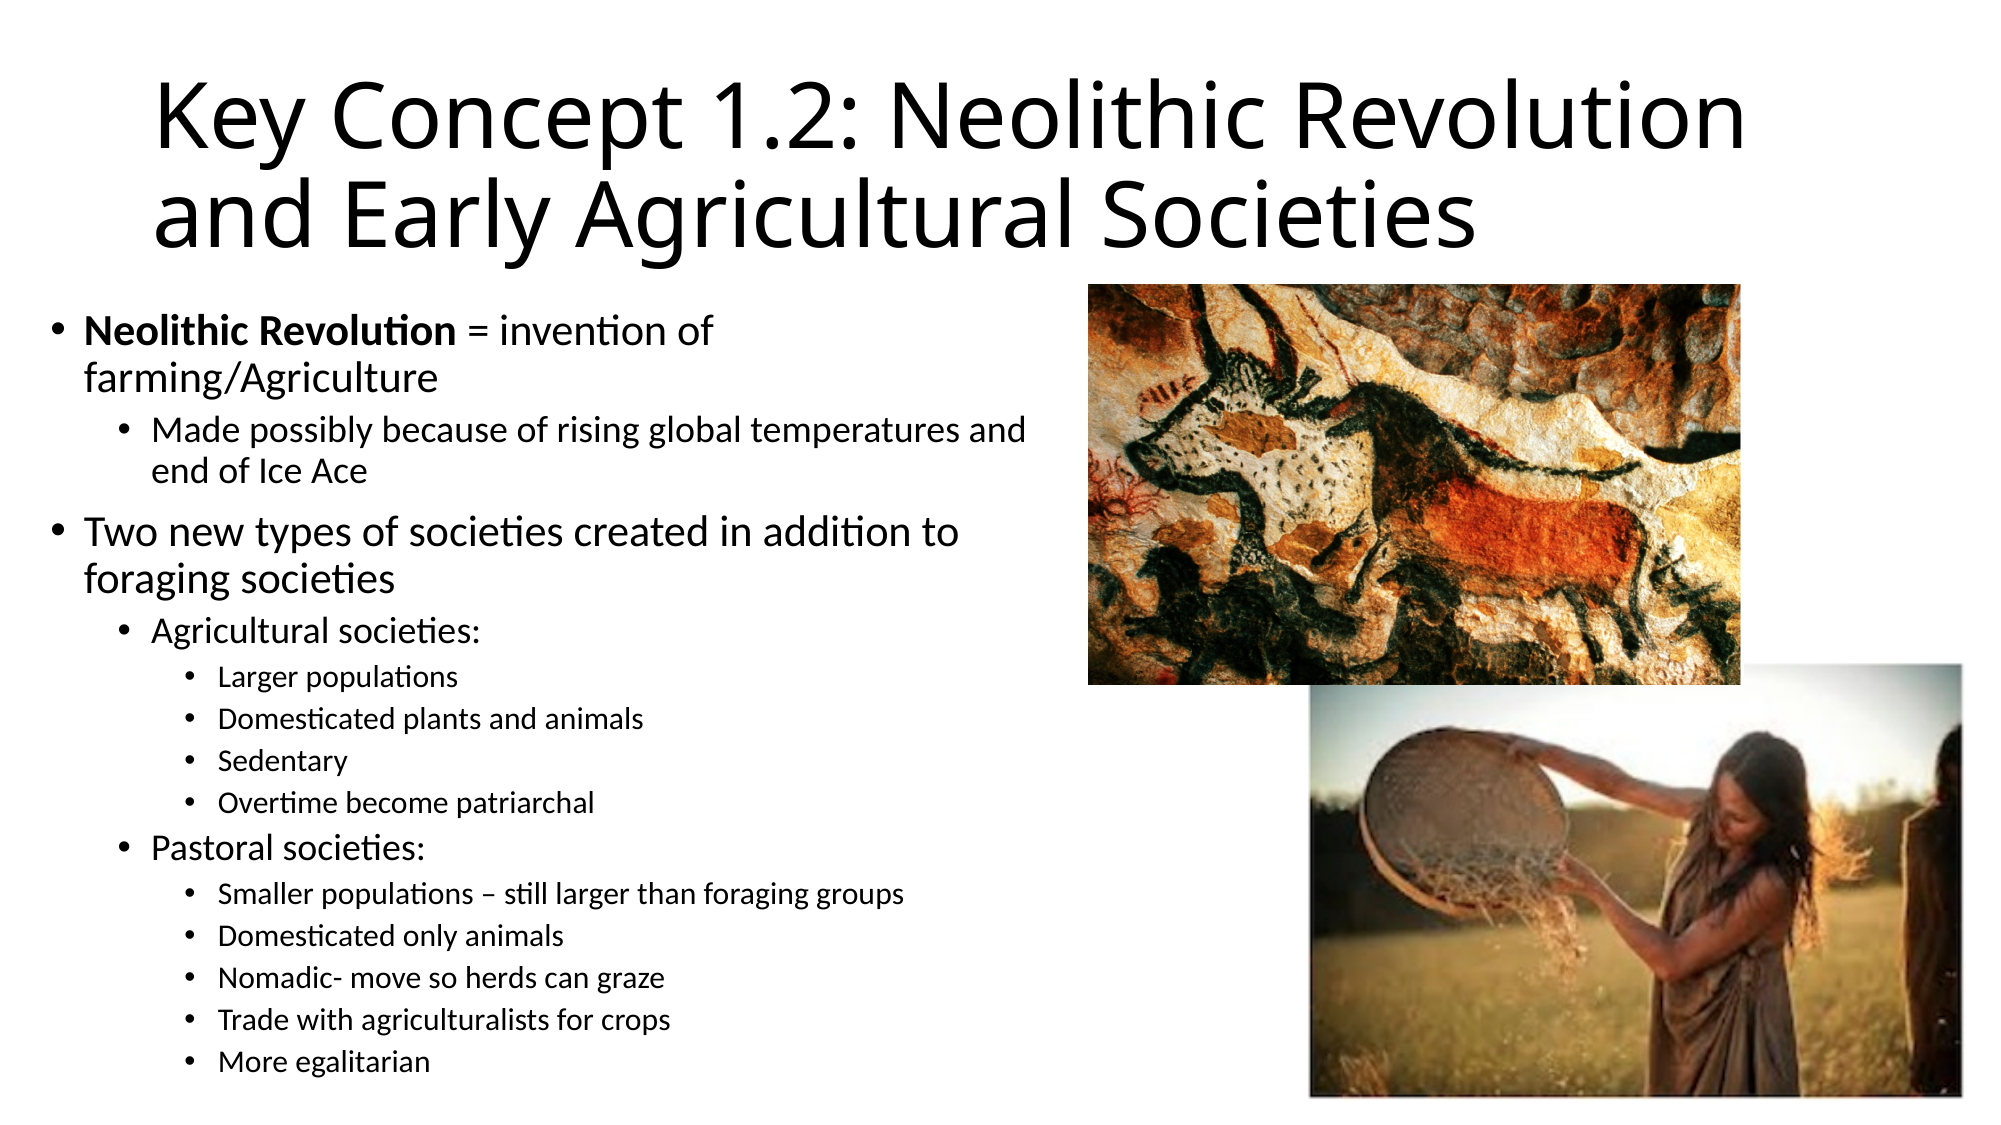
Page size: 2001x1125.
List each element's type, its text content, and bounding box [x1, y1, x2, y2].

title Key Concept 1.2: Neolithic Revolution and Early Agricultural Societies [137, 59, 1863, 278]
list Neolithic Revolution = invention of farming/Agriculture Made possibly because of rising global temperatures and end of Ice Ace Two new types of societies created in addition to foraging societies Agricultural societies: Larger populations Domesticated plants and animals Sedentary Overtime become patriarchal Pastoral societies: Smaller populations – still larger than foraging groups Domesticated only animals Nomadic- move so herds can graze Trade with agriculturalists for crops More egalitarian [35, 299, 1059, 1089]
picture [1084, 280, 1966, 1101]
